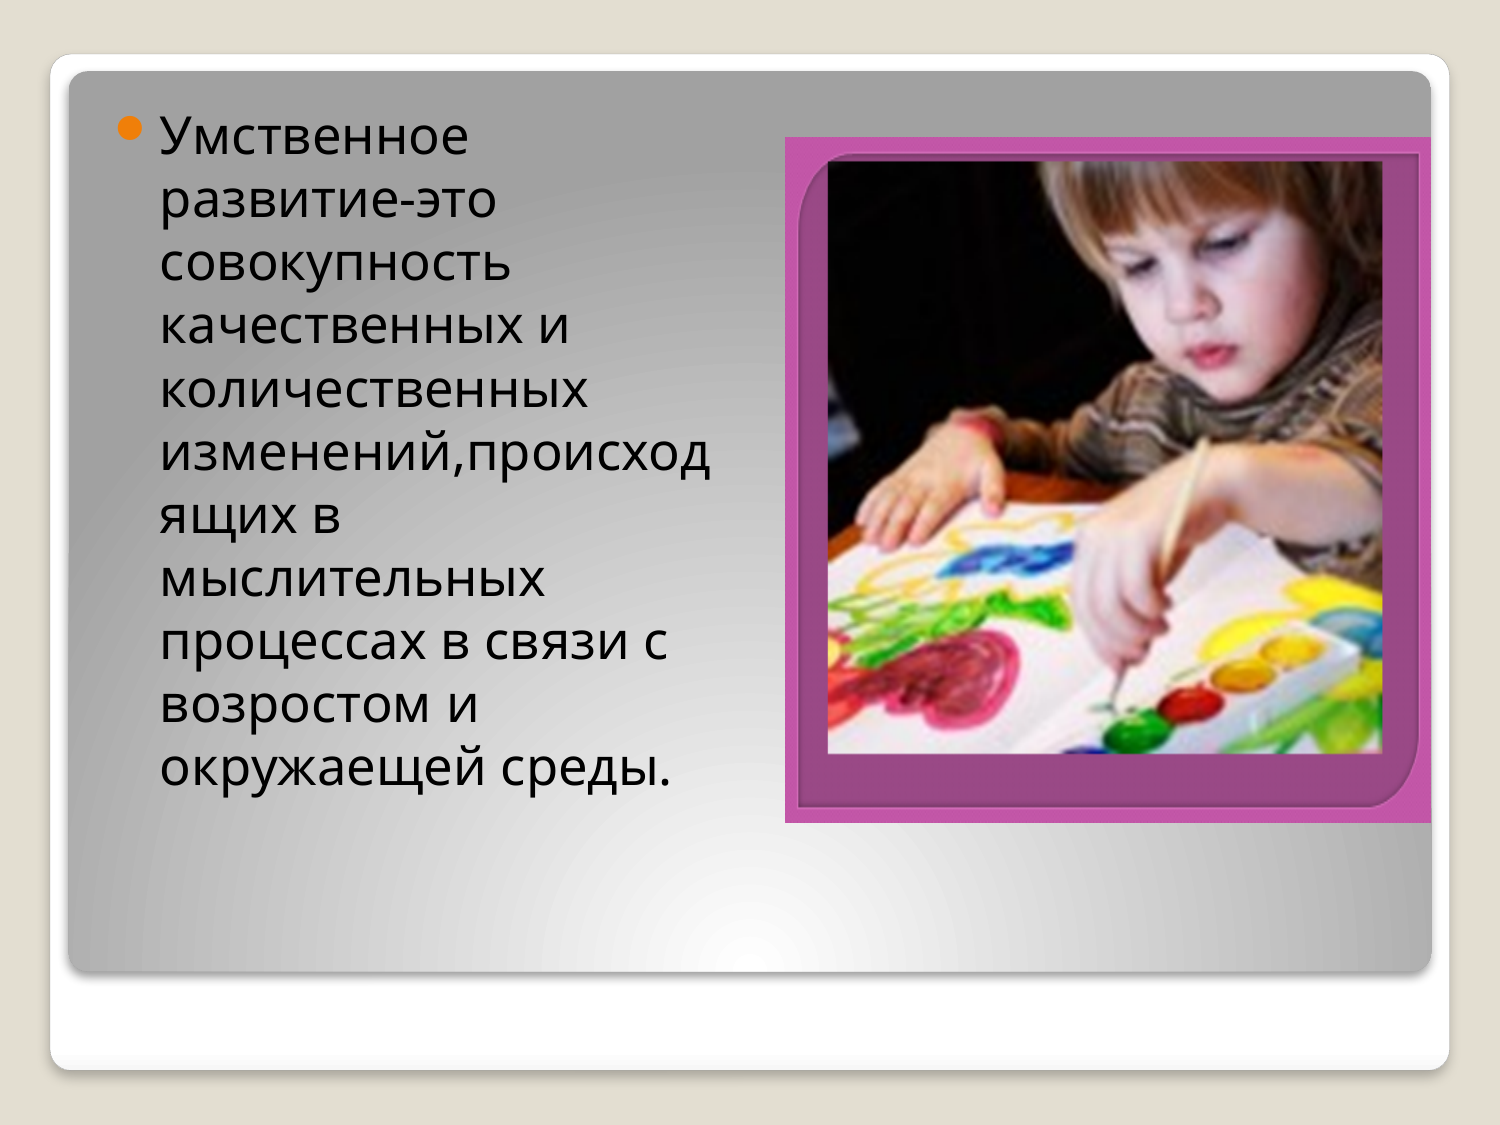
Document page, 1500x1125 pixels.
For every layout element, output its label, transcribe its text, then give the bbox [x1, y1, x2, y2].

list Умственное развитие-это совокупность качественных и количественных изменений,происходящих в мыслительных процессах в связи с возростом и окружаещей среды. [84, 86, 730, 807]
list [785, 136, 1431, 823]
